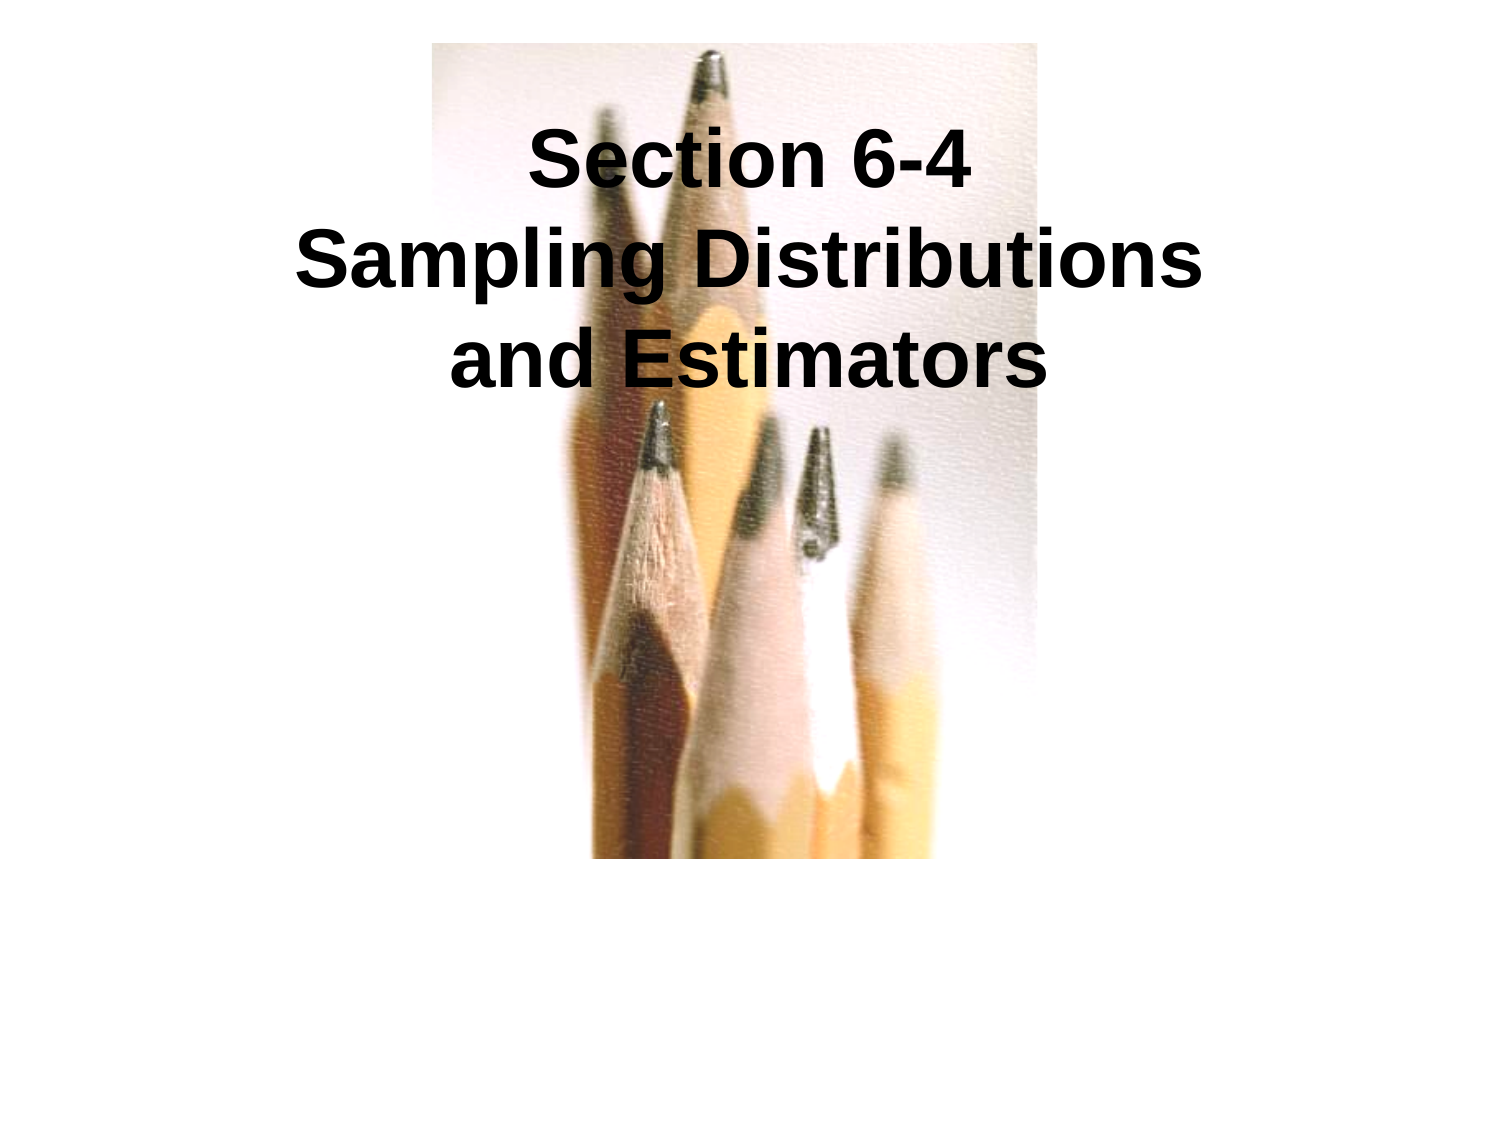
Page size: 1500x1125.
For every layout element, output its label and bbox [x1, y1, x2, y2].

text_box [0, 0, 1500, 1125]
